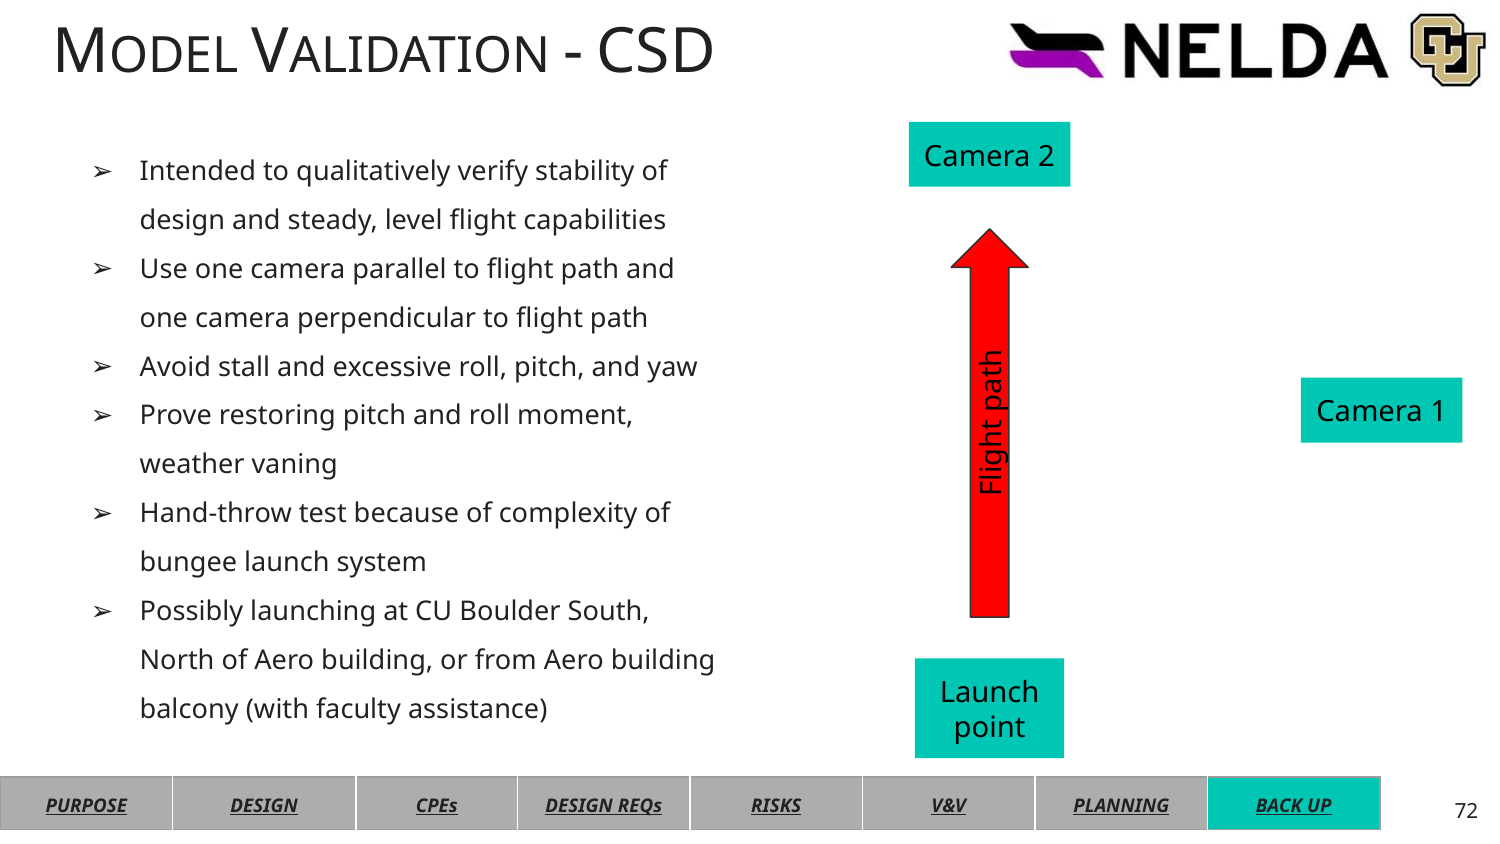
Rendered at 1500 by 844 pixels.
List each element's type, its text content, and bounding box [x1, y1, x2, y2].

text_box Camera 2 [908, 121, 1071, 187]
table_header BACK UP [1208, 778, 1379, 829]
table_header PURPOSE [1, 778, 172, 829]
list Intended to qualitatively verify stability of design and steady, level flight capabilities Use one camera parallel to flight path and one camera perpendicular to flight path Avoid stall and excessive roll, pitch, and yaw Prove restoring pitch and roll moment, weather vaning Hand-throw test because of complexity of bungee launch system Possibly launching at CU Boulder South, North of Aero building, or from Aero building balcony (with faculty assistance) [54, 121, 741, 747]
text_box Camera 1 [1300, 377, 1463, 443]
table_header CPEs [357, 778, 517, 829]
text_box Flight path [956, 228, 1022, 618]
table_header V&V [863, 778, 1034, 829]
text_box Launch point [914, 658, 1065, 759]
table_header DESIGN REQs [518, 778, 689, 829]
picture [0, 0, 1500, 844]
table_header DESIGN [173, 778, 355, 829]
title MODEL VALIDATION - CSD [0, 0, 1398, 94]
slide_number 72 [1432, 779, 1500, 844]
text_box [1022, 261, 1029, 268]
table_header PLANNING [1036, 778, 1207, 829]
table_header RISKS [691, 778, 862, 829]
